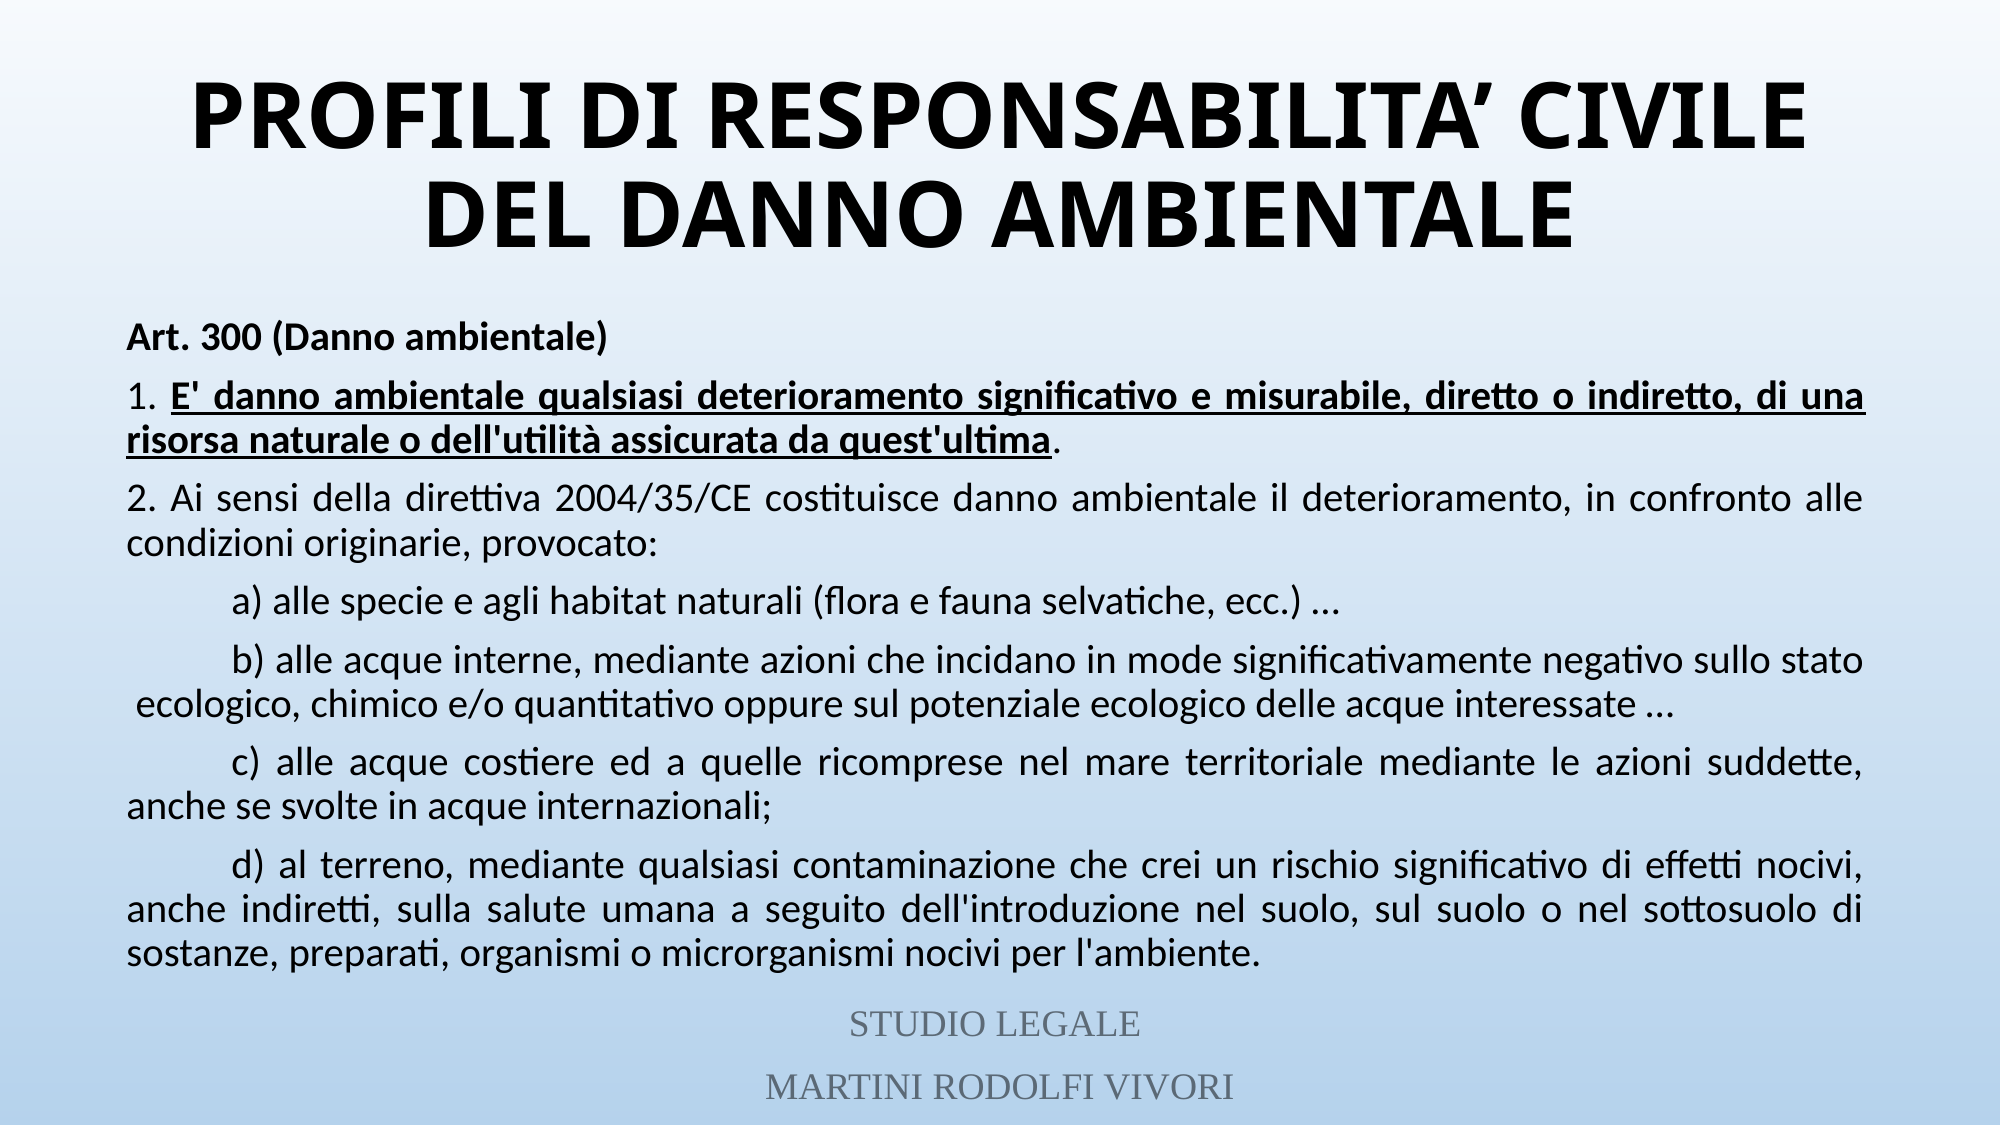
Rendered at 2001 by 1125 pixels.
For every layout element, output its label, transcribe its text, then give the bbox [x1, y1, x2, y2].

title PROFILI DI RESPONSABILITA’ CIVILE DEL DANNO AMBIENTALE [137, 59, 1863, 278]
list Art. 300 (Danno ambientale) 1. E' danno ambientale qualsiasi deterioramento significativo e misurabile, diretto o indiretto, di una risorsa naturale o dell'utilità assicurata da quest'ultima. 2. Ai sensi della direttiva 2004/35/CE costituisce danno ambientale il deterioramento, in confronto alle condizioni originarie, provocato: a) alle specie e agli habitat naturali (flora e fauna selvatiche, ecc.) … b) alle acque interne, mediante azioni che incidano in mode significativamente negativo sullo stato ecologico, chimico e/o quantitativo oppure sul potenziale ecologico delle acque interessate … c) alle acque costiere ed a quelle ricomprese nel mare territoriale mediante le azioni suddette, anche se svolte in acque internazionali; d) al terreno, mediante qualsiasi contaminazione che crei un rischio significativo di effetti nocivi, anche indiretti, sulla salute umana a seguito dell'introduzione nel suolo, sul suolo o nel sottosuolo di sostanze, preparati, organismi o microrganismi nocivi per l'ambiente. [111, 308, 1882, 992]
text_box STUDIO LEGALE MARTINI RODOLFI VIVORI [523, 991, 1477, 1115]
